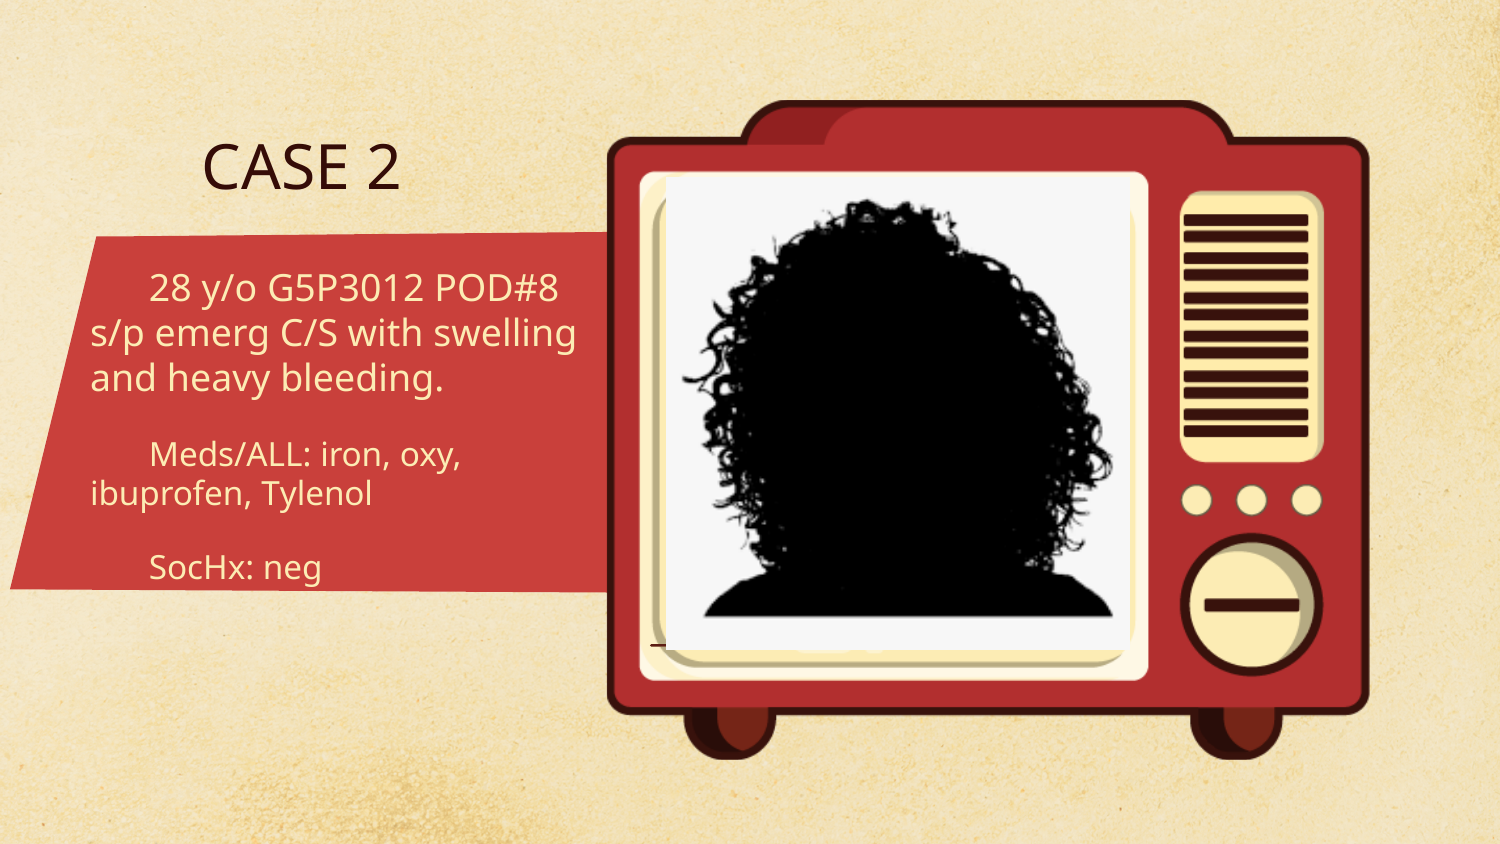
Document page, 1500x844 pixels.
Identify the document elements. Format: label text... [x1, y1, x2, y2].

text_box CASE 2 [0, 119, 417, 210]
picture [0, 0, 1500, 844]
text_box [9, 323, 75, 590]
text_box [93, 232, 601, 249]
subtitle 28 y/o G5P3012 POD#8 s/p emerg C/S with swelling and heavy bleeding. Meds/ALL: iron, oxy, ibuprofen, Tylenol SocHx: neg [75, 249, 601, 611]
